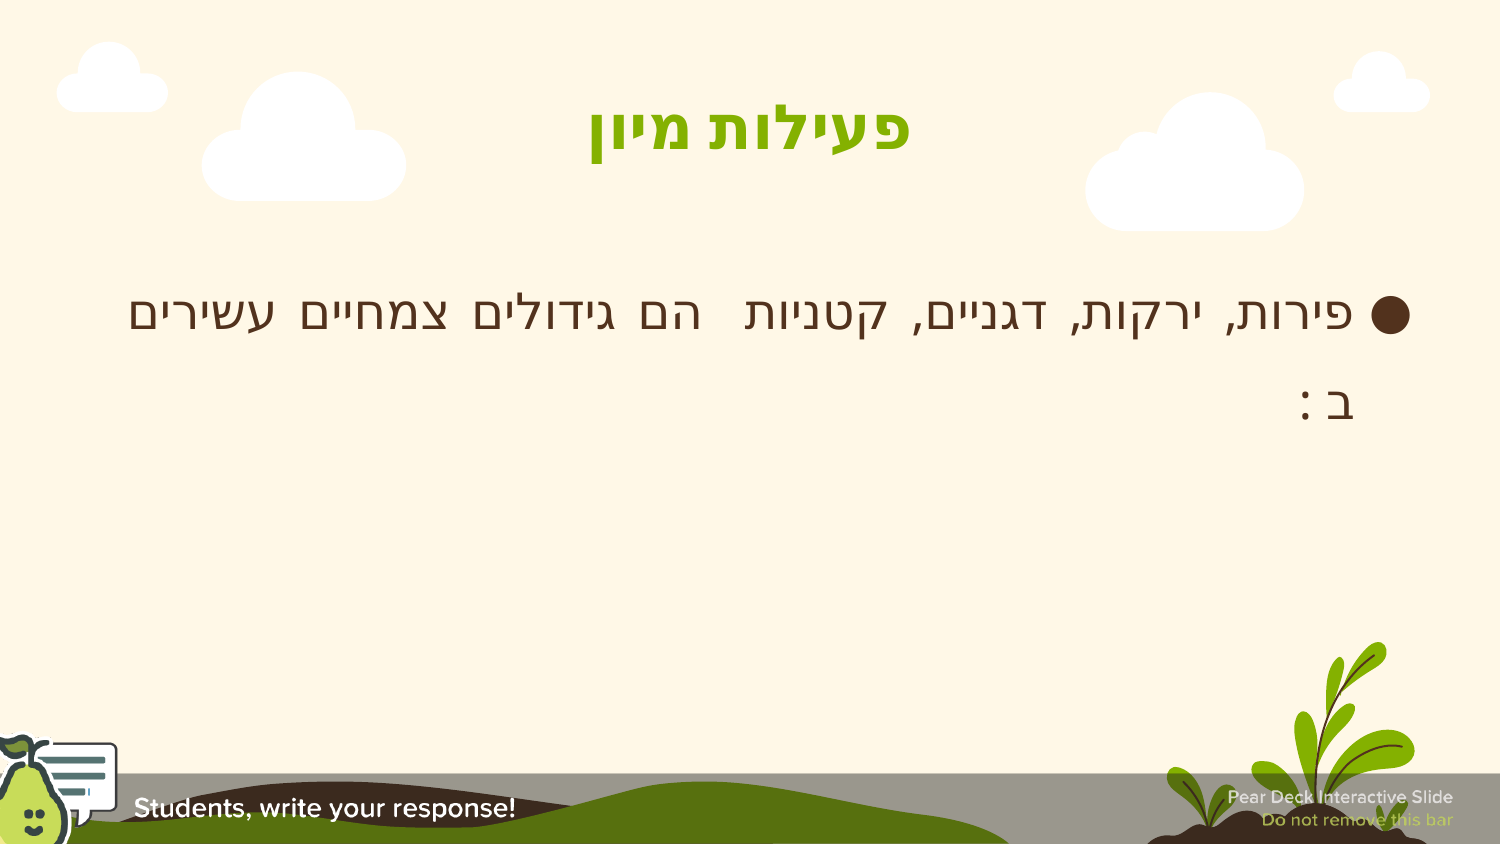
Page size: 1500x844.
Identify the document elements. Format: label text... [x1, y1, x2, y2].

text_box פירות, ירקות, דגניים, קטניות הם גידולים צמחיים עשירים ב : [36, 234, 1445, 724]
picture [0, 726, 1500, 844]
title פעילות מיון [201, 89, 1298, 160]
